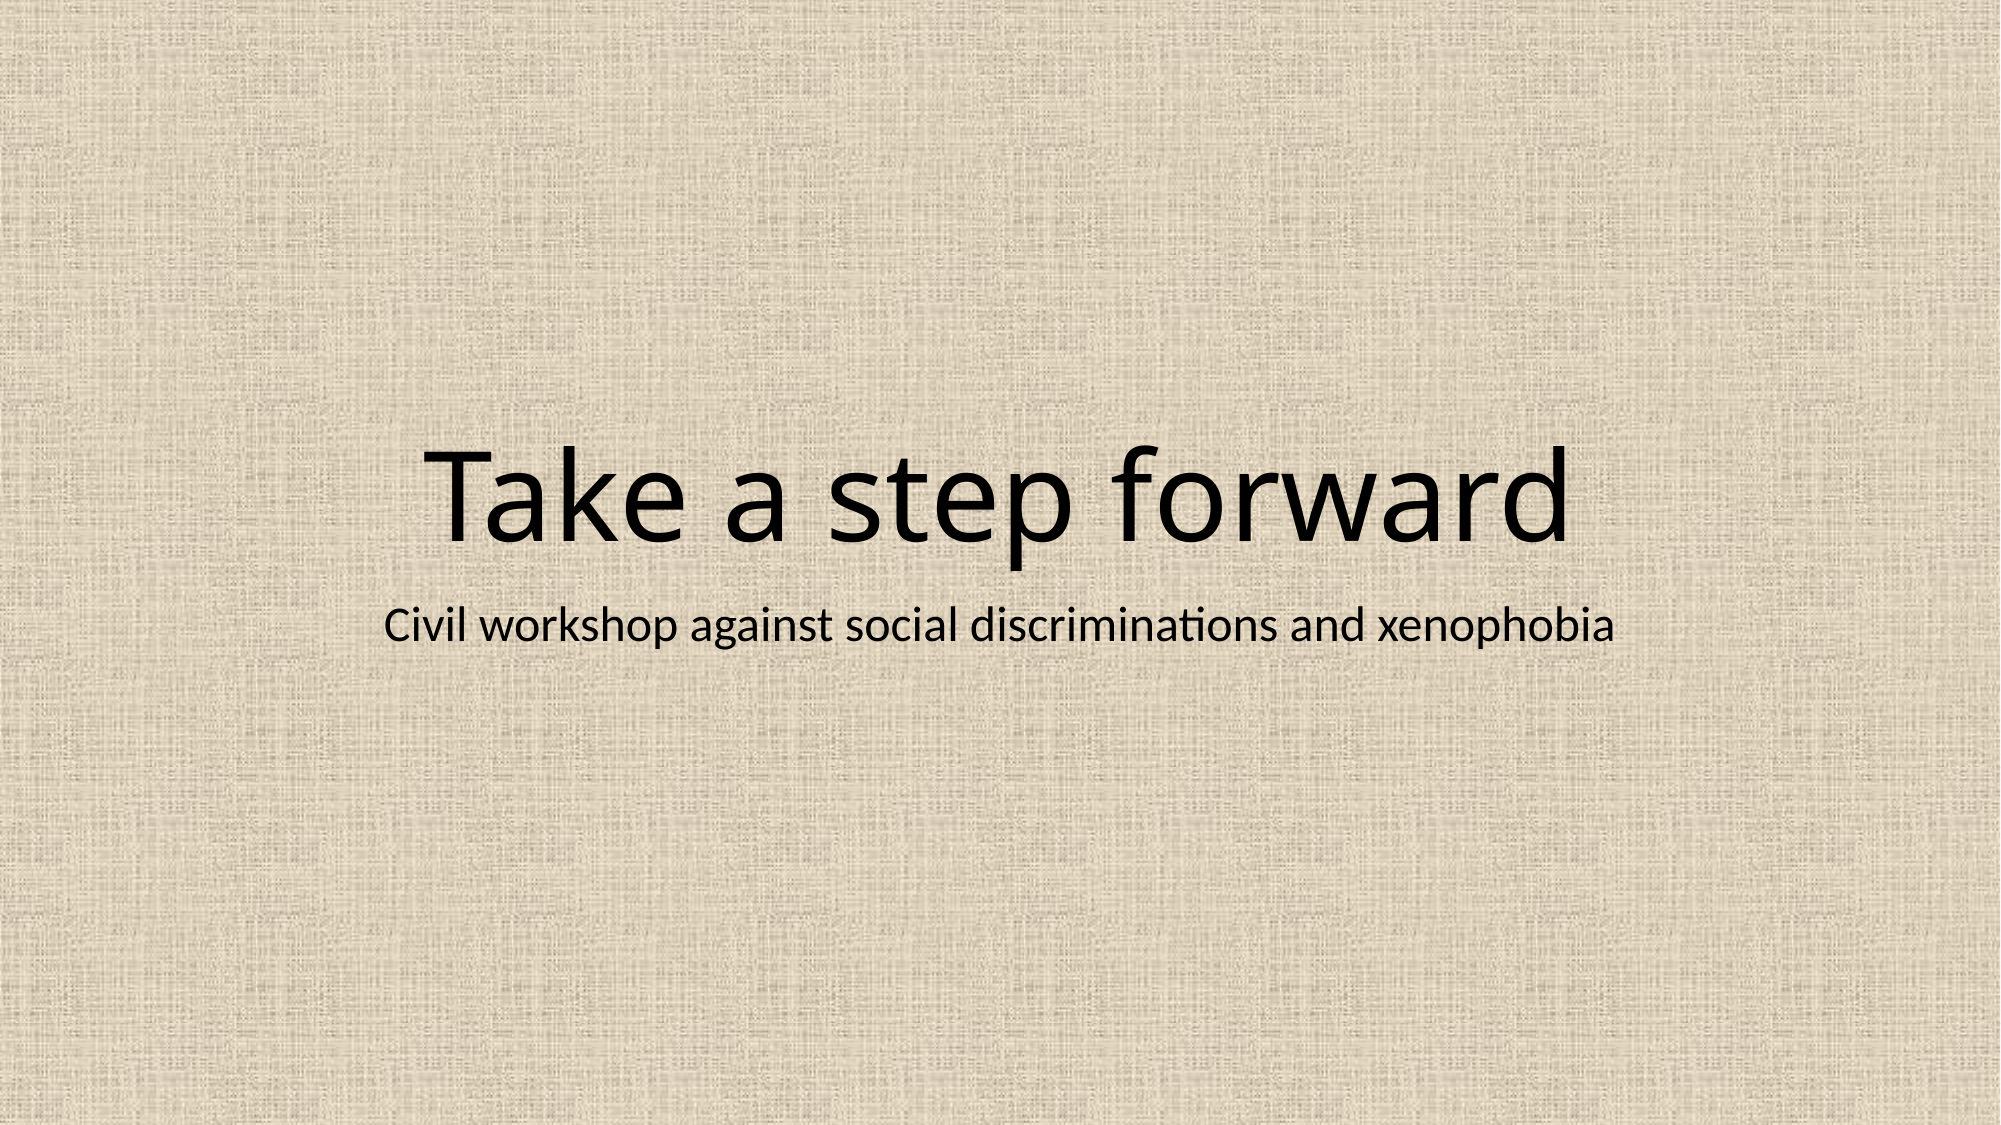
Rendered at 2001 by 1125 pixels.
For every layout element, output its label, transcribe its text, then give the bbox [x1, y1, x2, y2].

title Take a step forward [249, 184, 1750, 576]
picture [0, 0, 2001, 1125]
subtitle Civil workshop against social discriminations and xenophobia [249, 590, 1750, 863]
